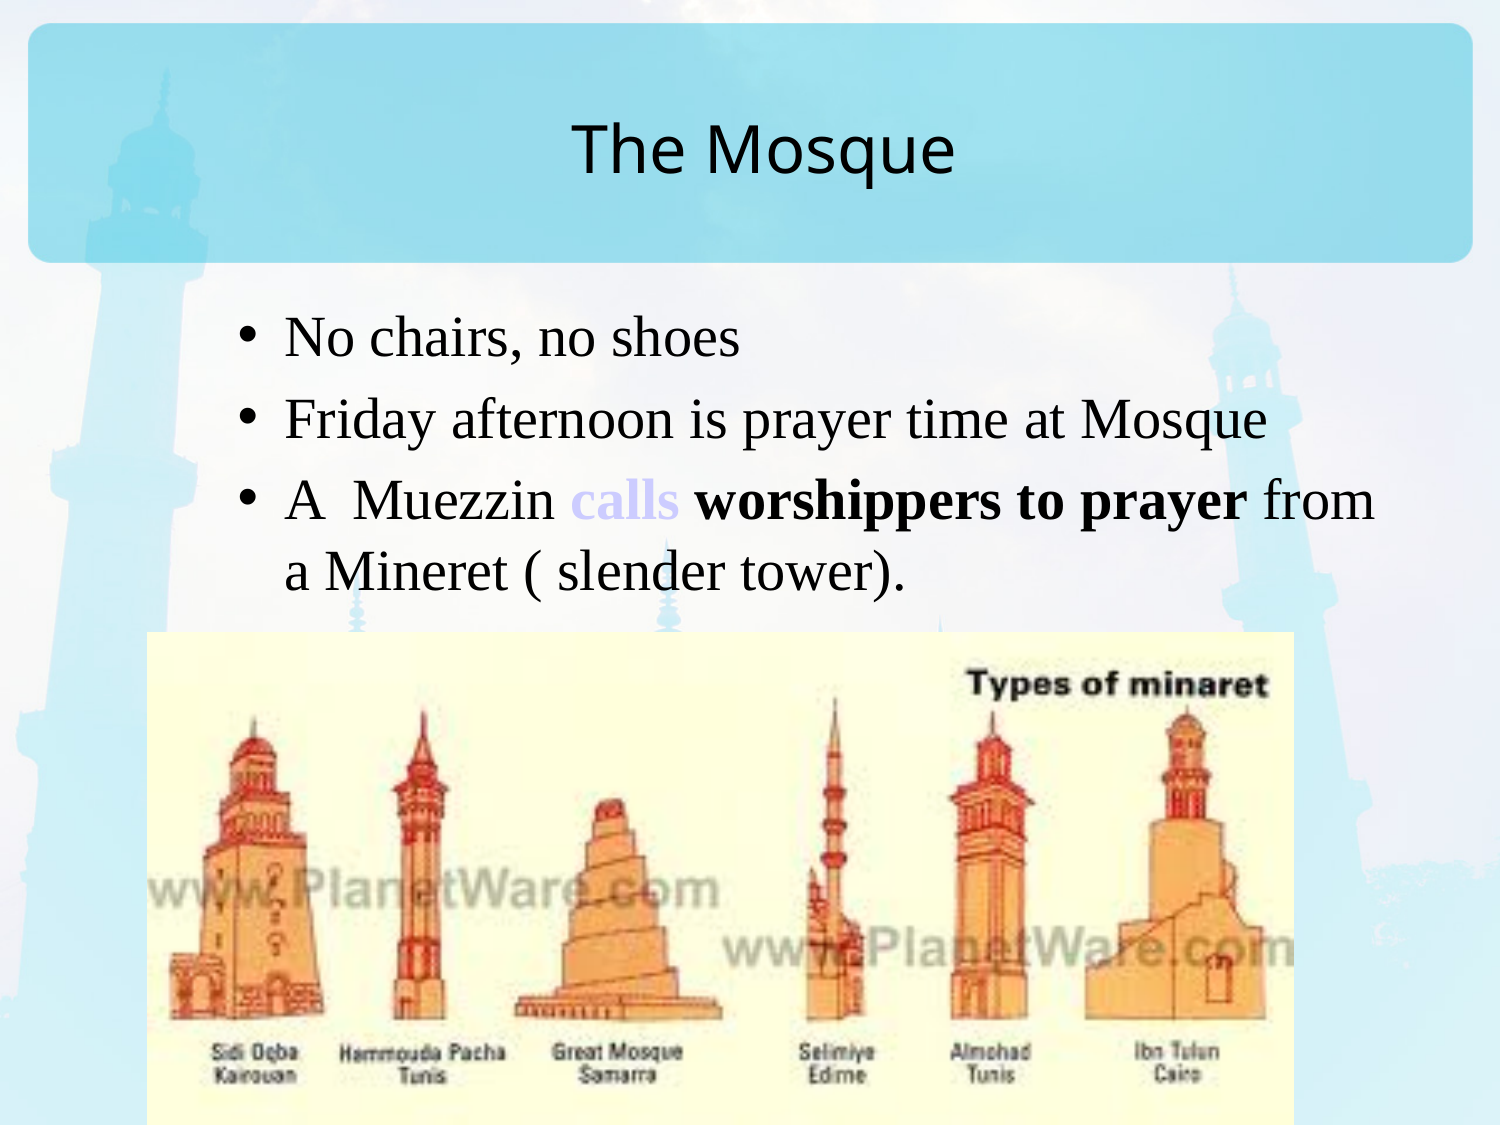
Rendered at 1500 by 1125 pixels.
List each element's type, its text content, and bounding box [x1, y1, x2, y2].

list [123, 255, 1448, 965]
picture [0, 0, 1500, 1125]
title The Mosque [64, 77, 1466, 216]
text_box No chairs, no shoes Friday afternoon is prayer time at Mosque A Muezzin calls worshippers to prayer from a Mineret ( slender tower). [147, 290, 1422, 634]
